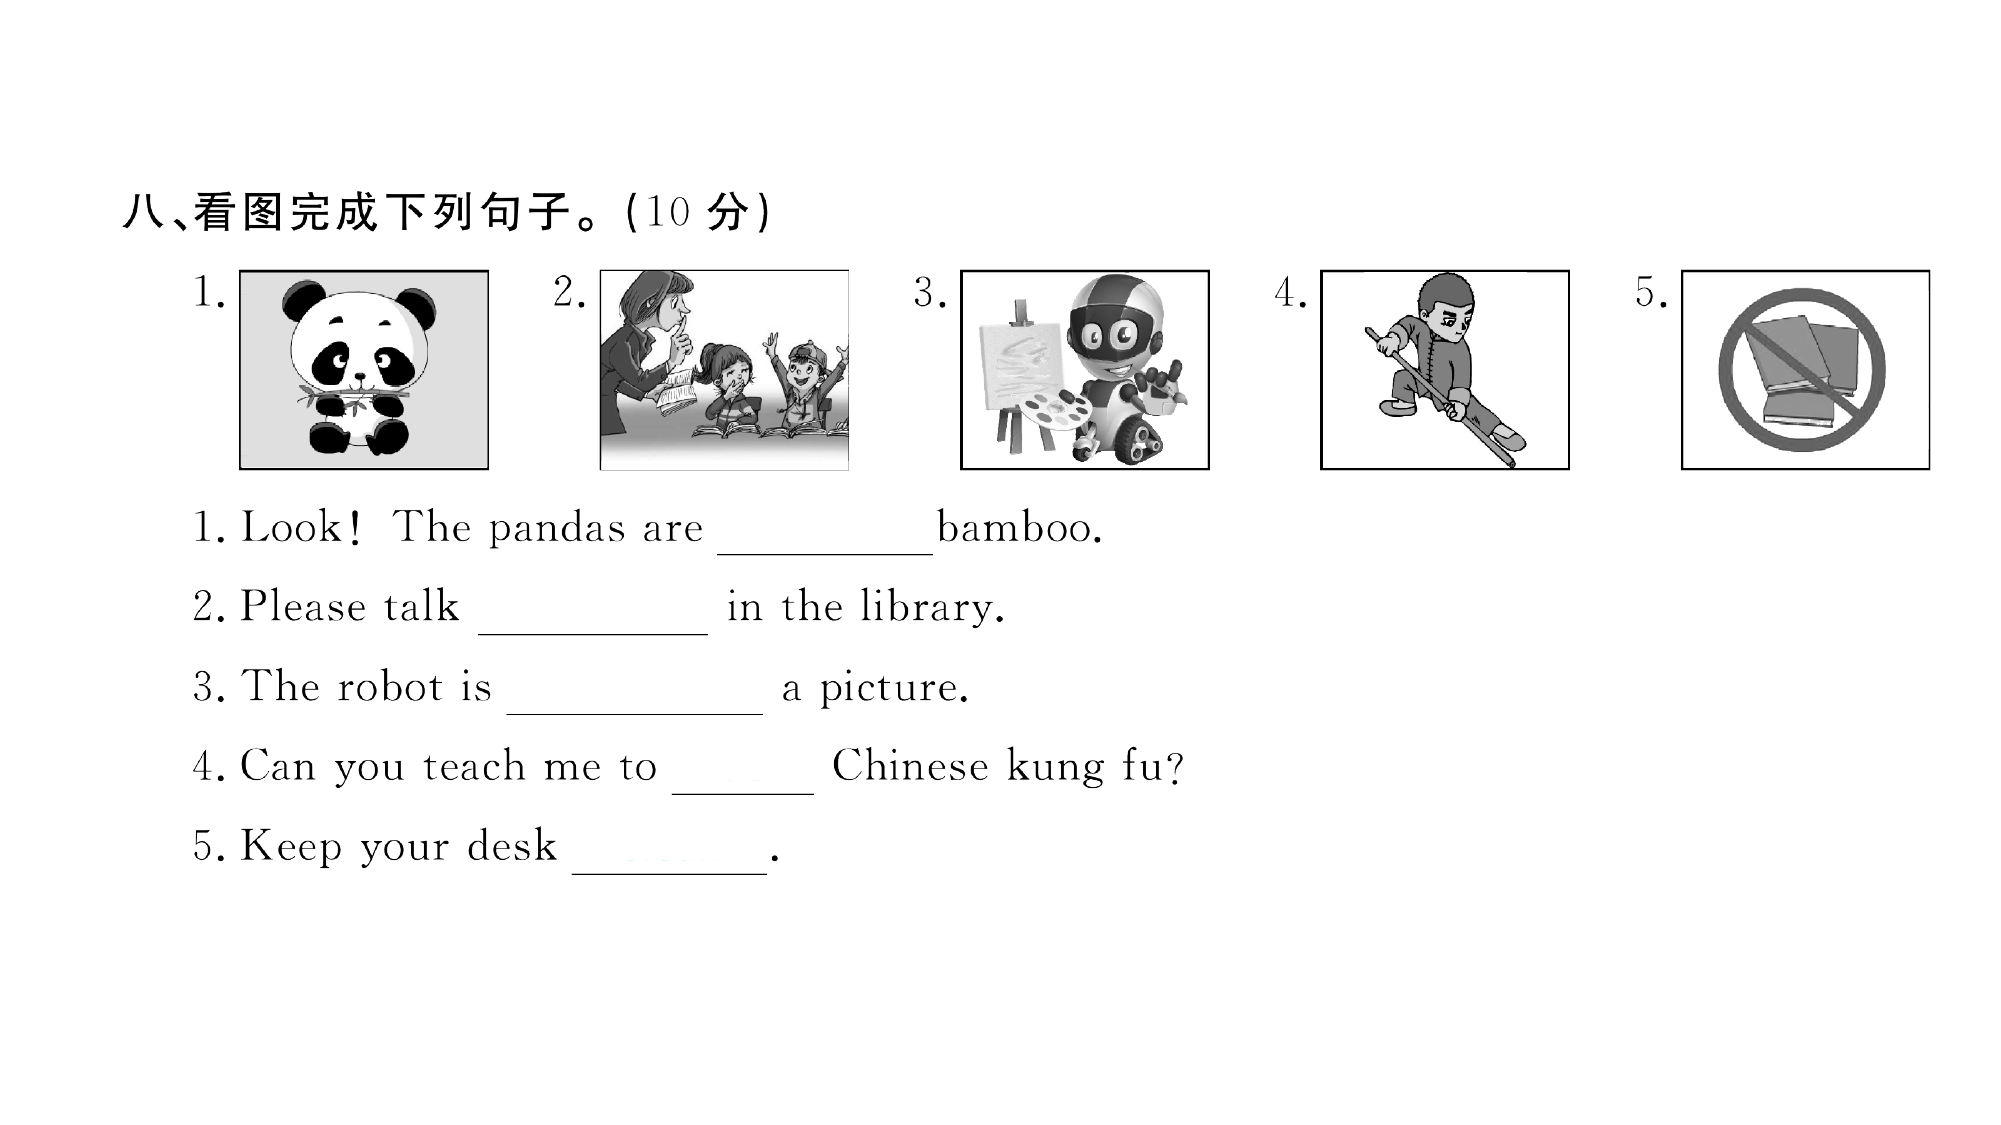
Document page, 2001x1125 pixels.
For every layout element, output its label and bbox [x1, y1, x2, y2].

picture [118, 177, 2000, 891]
